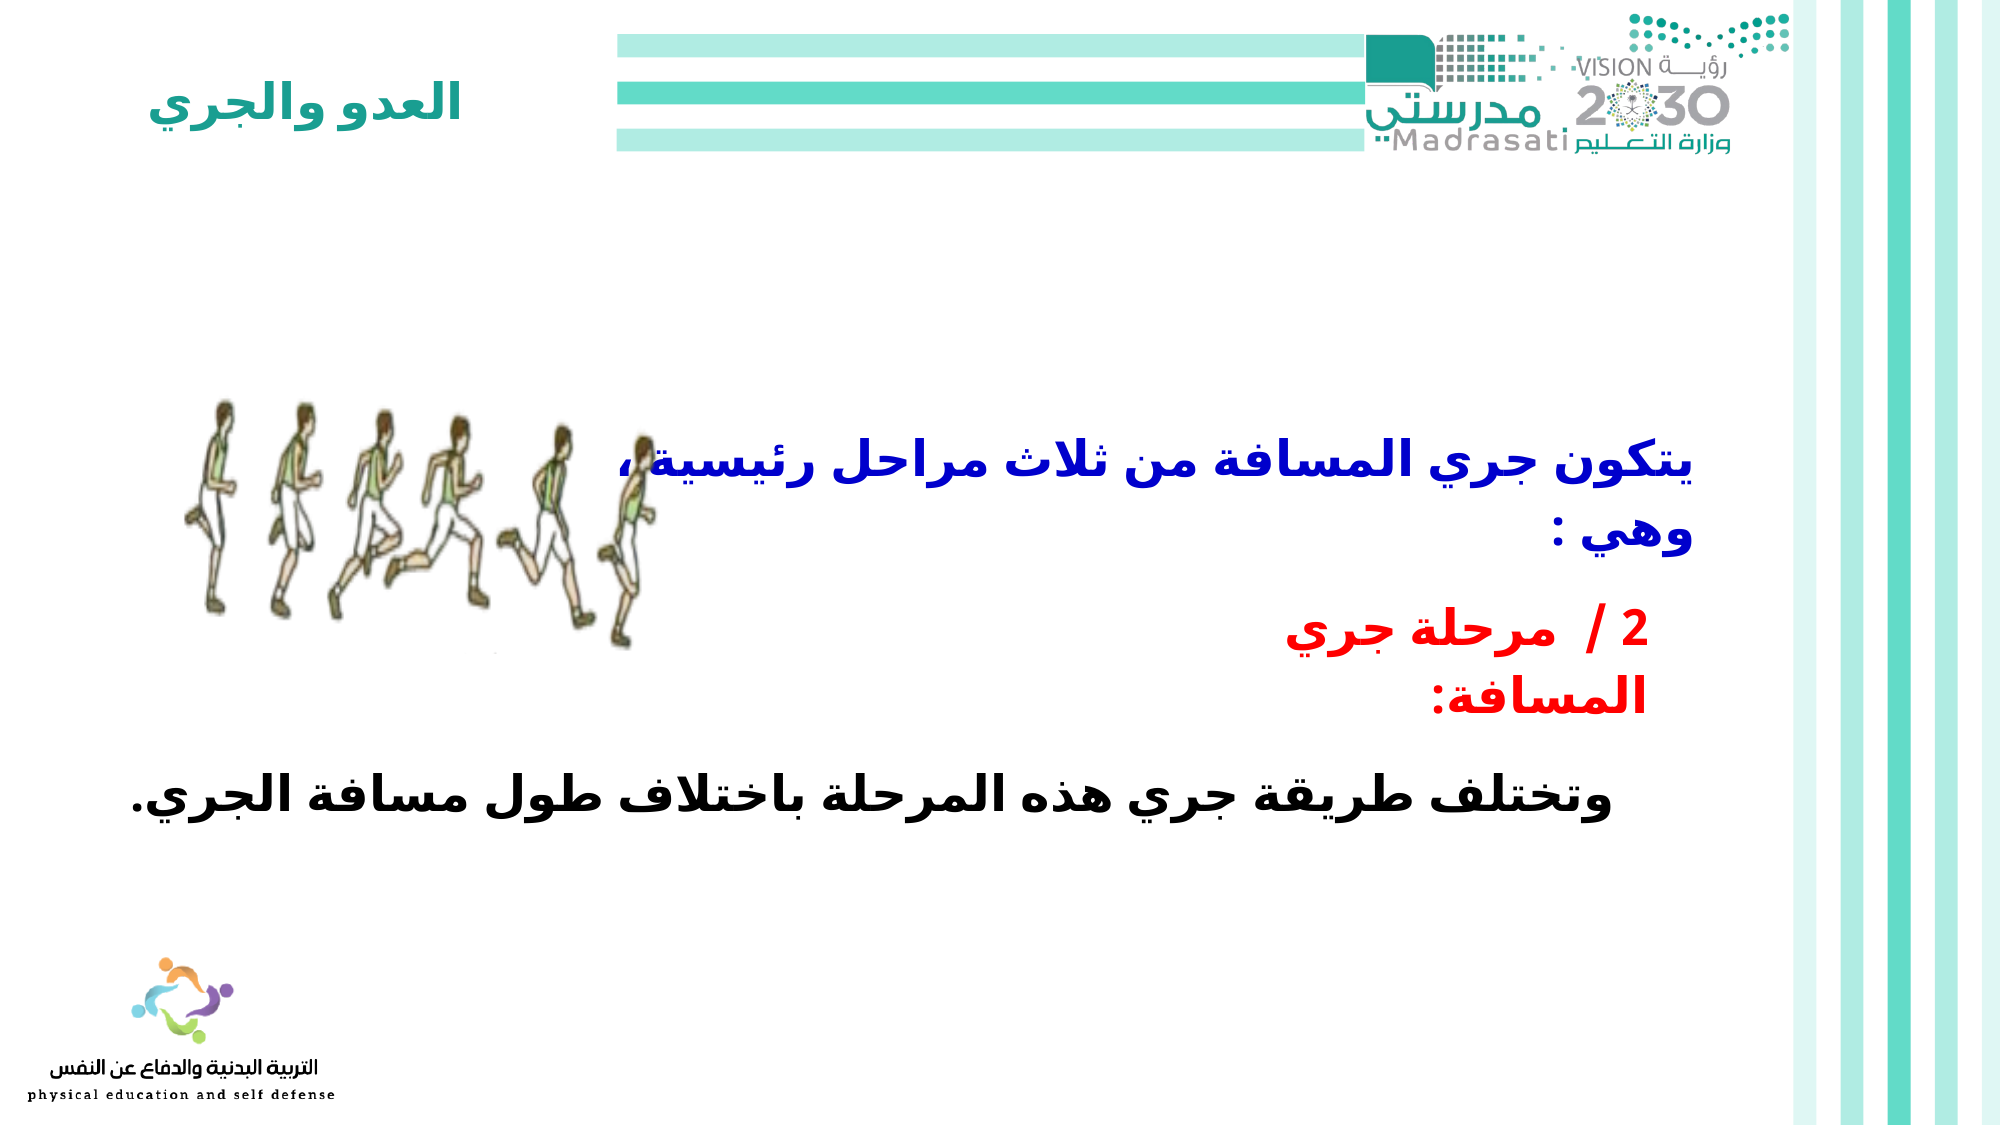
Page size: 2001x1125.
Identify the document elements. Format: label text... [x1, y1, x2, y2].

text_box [616, 34, 1366, 152]
picture [0, 916, 384, 1114]
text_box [1793, 0, 2000, 1125]
text_box يتكون جري المسافة من ثلاث مراحل رئيسية ، وهي : [686, 410, 1711, 563]
text_box العدو والجري [0, 47, 612, 137]
text_box 2 / مرحلة جري المسافة: [1097, 578, 1664, 732]
picture [183, 353, 686, 654]
picture [1340, 0, 1822, 219]
text_box وتختلف طريقة جري هذه المرحلة باختلاف طول مسافة الجري. [103, 745, 1631, 829]
